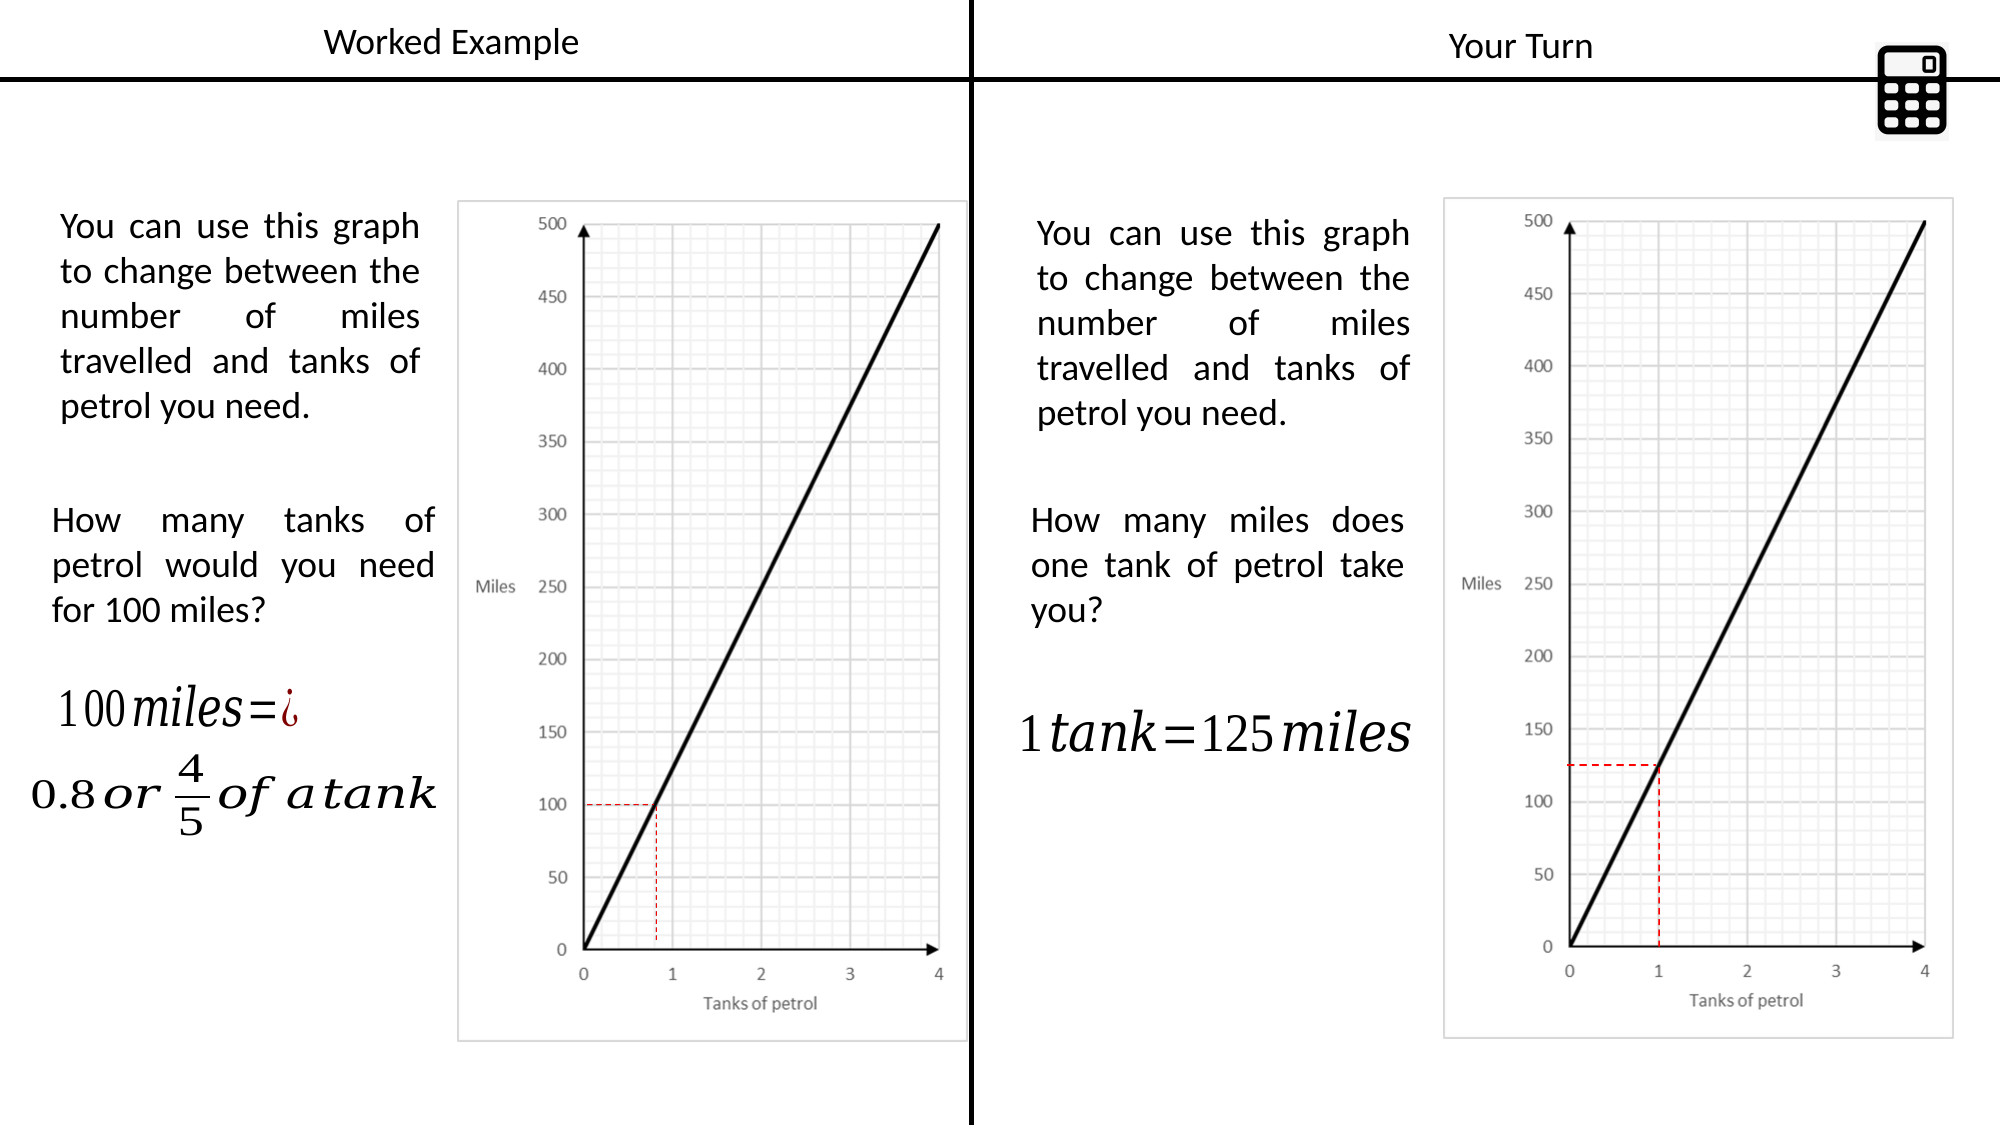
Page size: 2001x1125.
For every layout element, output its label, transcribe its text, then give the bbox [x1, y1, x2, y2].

text_box You can use this graph to change between the number of miles travelled and tanks of petrol you need. [45, 193, 436, 434]
text_box You can use this graph to change between the number of miles travelled and tanks of petrol you need. [1022, 200, 1426, 441]
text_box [30, 678, 440, 846]
text_box Worked Example [306, 9, 597, 70]
picture [1875, 42, 1949, 79]
text_box How many miles does one tank of petrol take you? [1016, 487, 1420, 638]
text_box How many tanks of petrol would you need for 100 miles? [37, 487, 451, 638]
picture [1443, 197, 1954, 1039]
text_box Your Turn [1376, 14, 1667, 74]
picture [457, 200, 969, 1042]
picture [1875, 80, 1949, 141]
